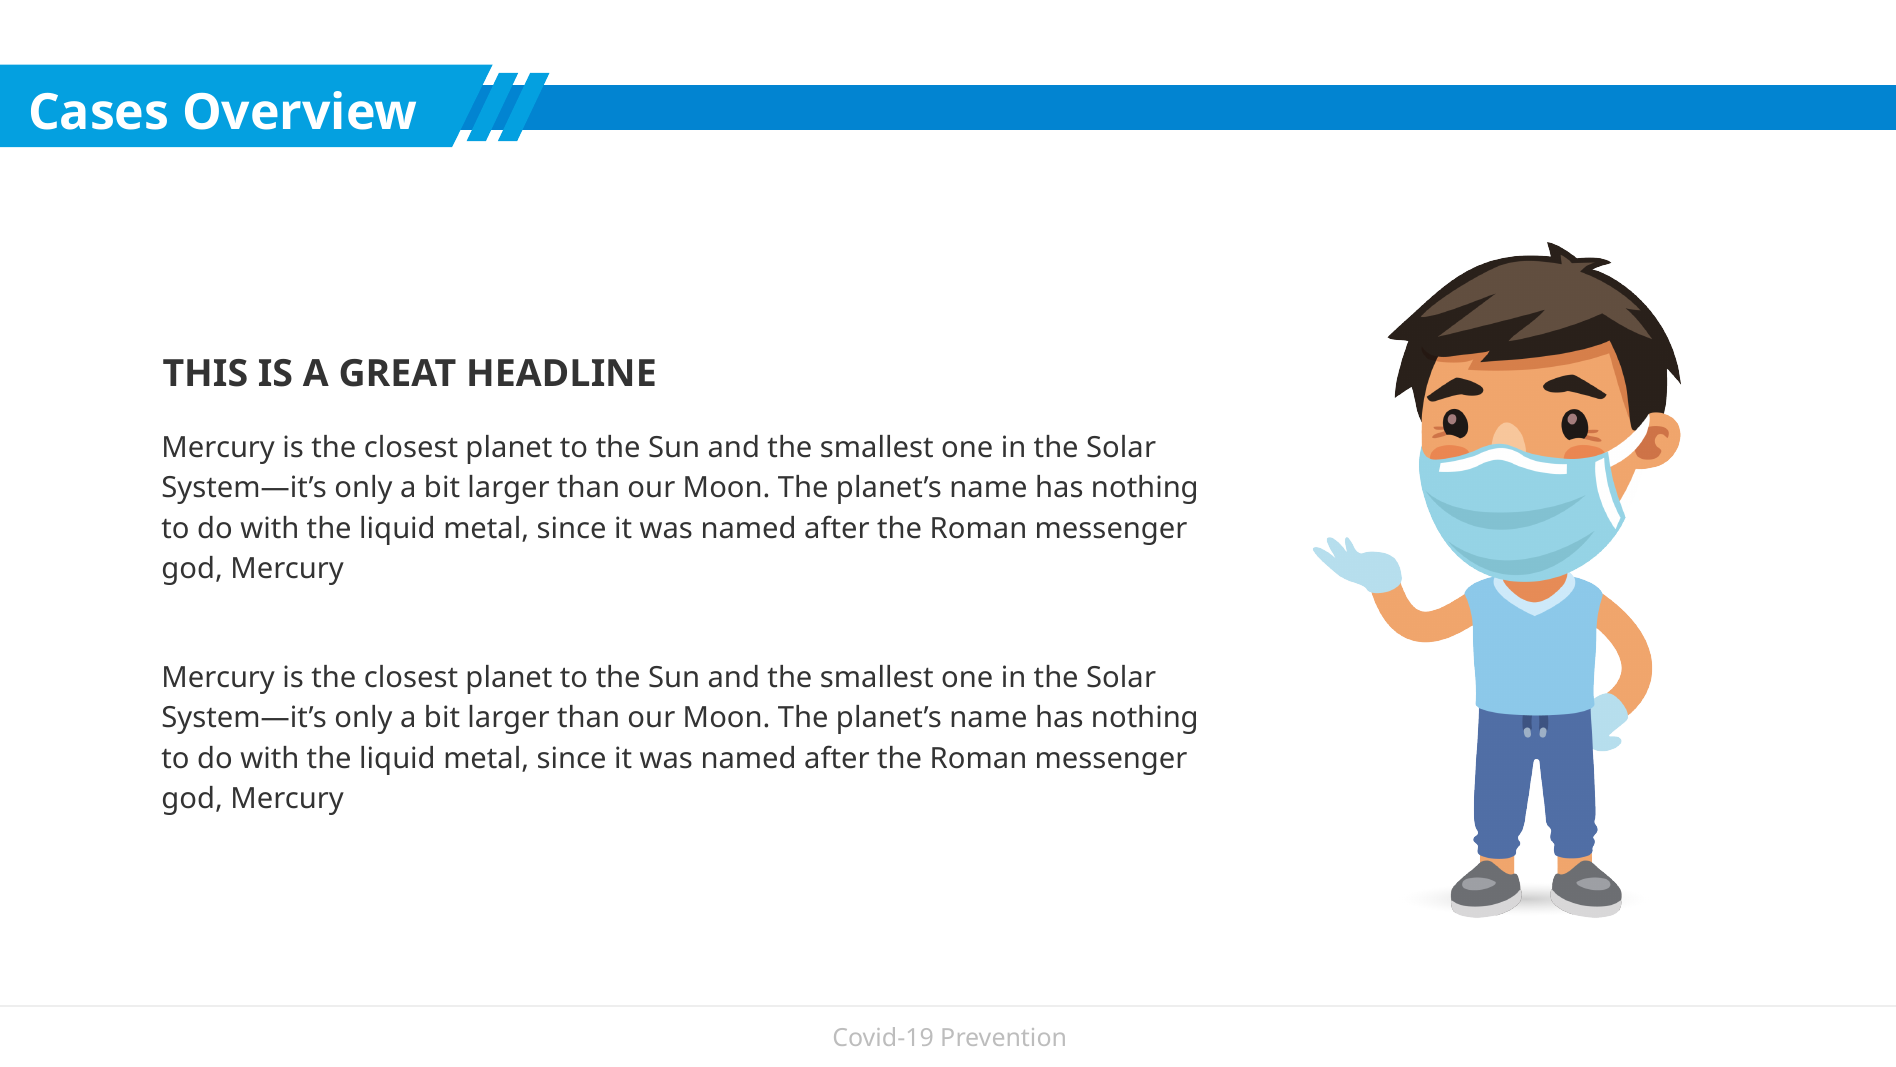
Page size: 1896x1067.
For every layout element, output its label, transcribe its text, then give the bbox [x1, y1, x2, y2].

text_box Covid-19 Prevention [741, 1016, 1159, 1052]
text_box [0, 64, 1896, 148]
text_box Mercury is the closest planet to the Sun and the smallest one in the Solar System—it’s only a bit larger than our Moon. The planet’s name has nothing to do with the liquid metal, since it was named after the Roman messenger god, Mercury Mercury is the closest planet to the Sun and the smallest one in the Solar System—it’s only a bit larger than our Moon. The planet’s name has nothing to do with the liquid metal, since it was named after the Roman messenger god, Mercury [161, 422, 1227, 815]
text_box THIS IS A GREAT HEADLINE [162, 341, 918, 394]
picture [1255, 199, 1792, 988]
